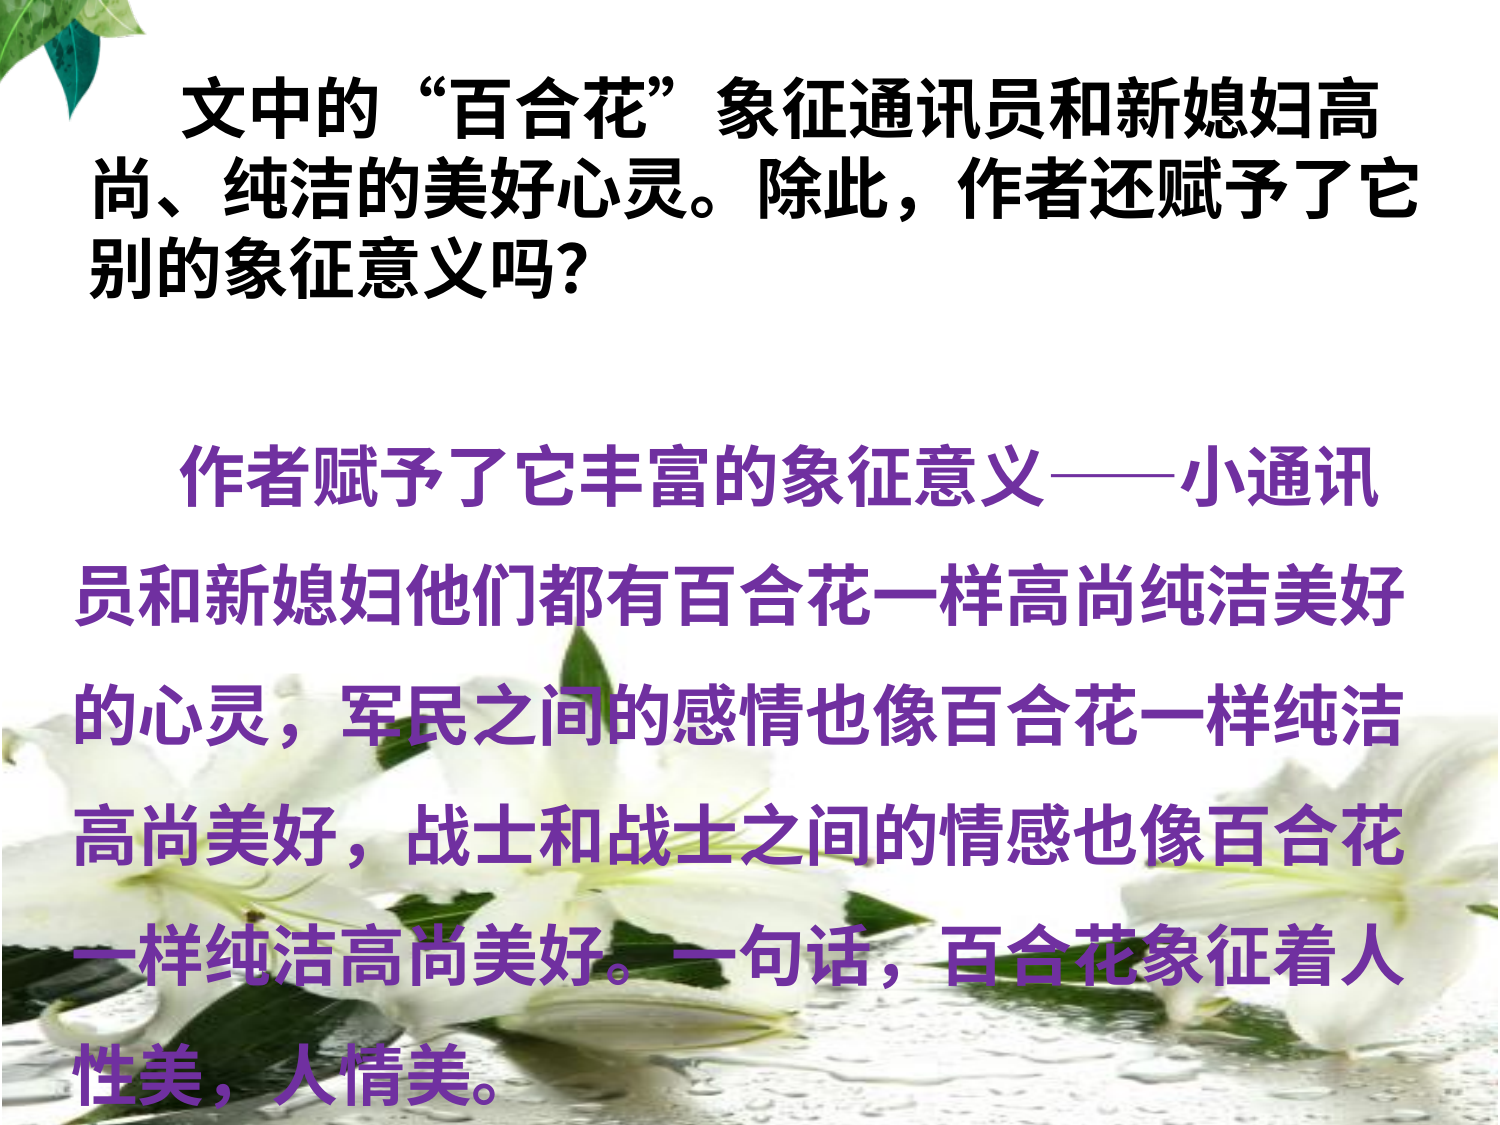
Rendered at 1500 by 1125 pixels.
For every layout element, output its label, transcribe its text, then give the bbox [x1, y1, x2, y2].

picture [0, 0, 147, 122]
text_box 作者赋予了它丰富的象征意义——小通讯员和新媳妇他们都有百合花一样高尚纯洁美好的心灵，军民之间的感情也像百合花一样纯洁高尚美好，战士和战士之间的情感也像百合花一样纯洁高尚美好。一句话，百合花象征着人性美，人情美。 [56, 386, 1444, 560]
text_box 文中的“百合花”象征通讯员和新媳妇高尚、纯洁的美好心灵。除此，作者还赋予了它别的象征意义吗？ [73, 59, 1451, 314]
picture [2, 560, 1498, 1125]
